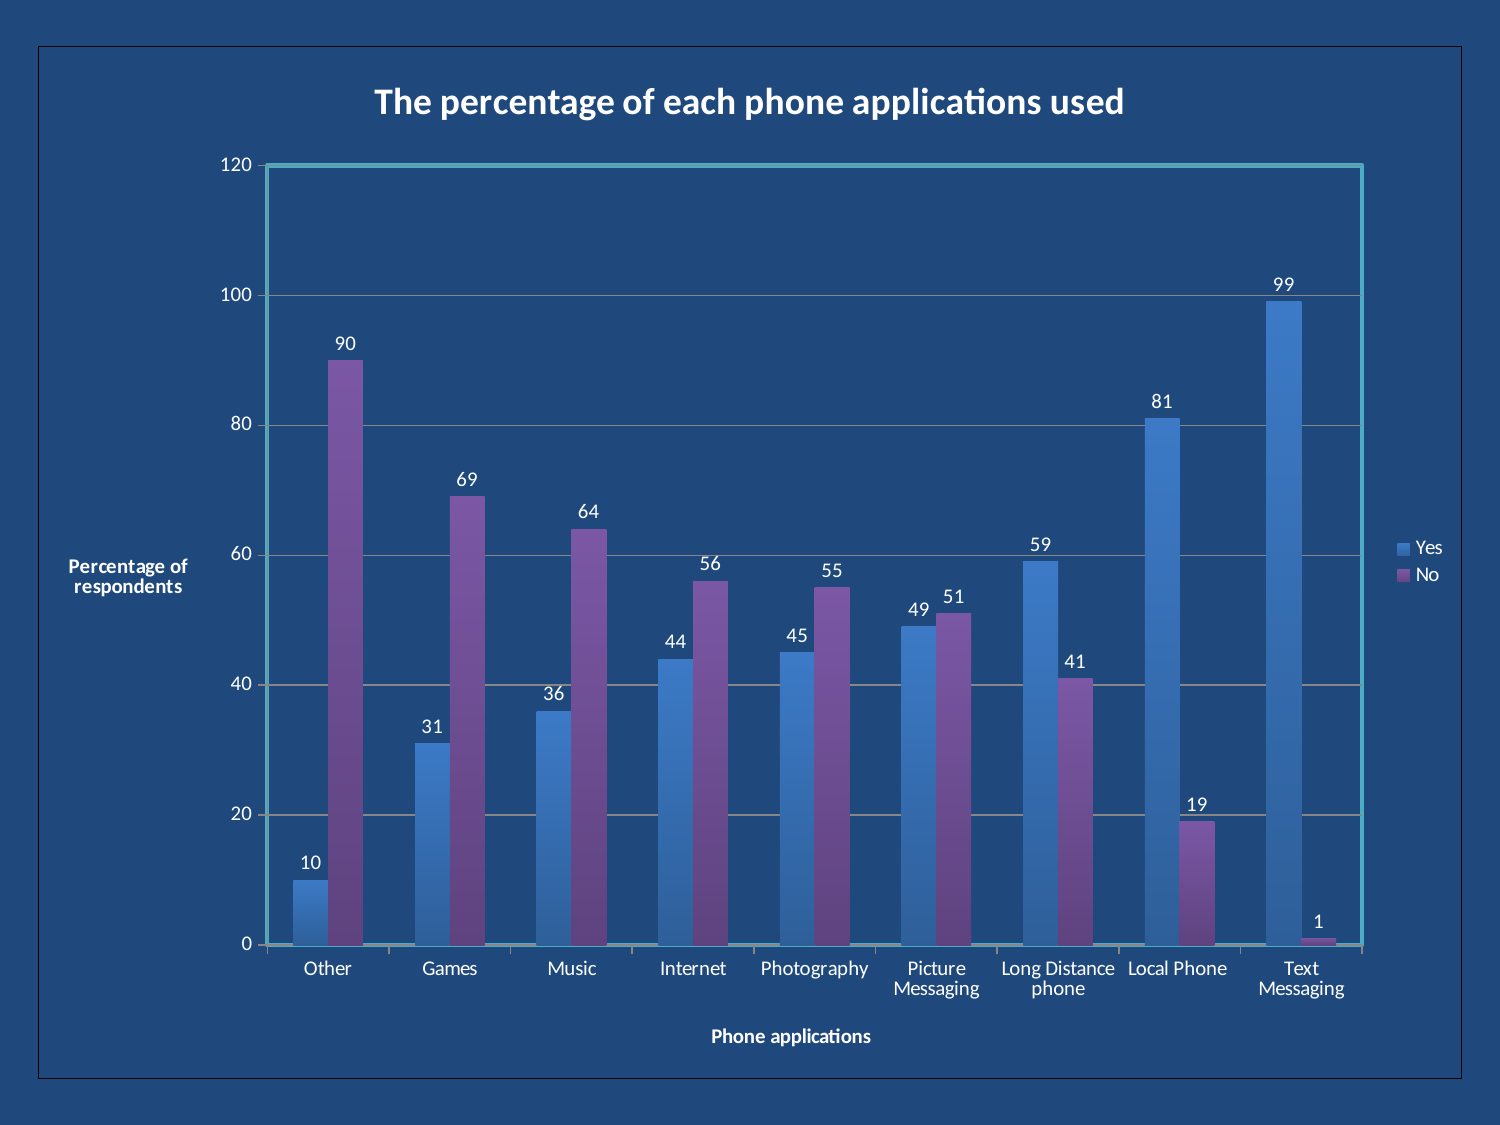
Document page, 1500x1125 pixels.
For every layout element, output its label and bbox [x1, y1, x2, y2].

chart [37, 45, 1462, 1080]
